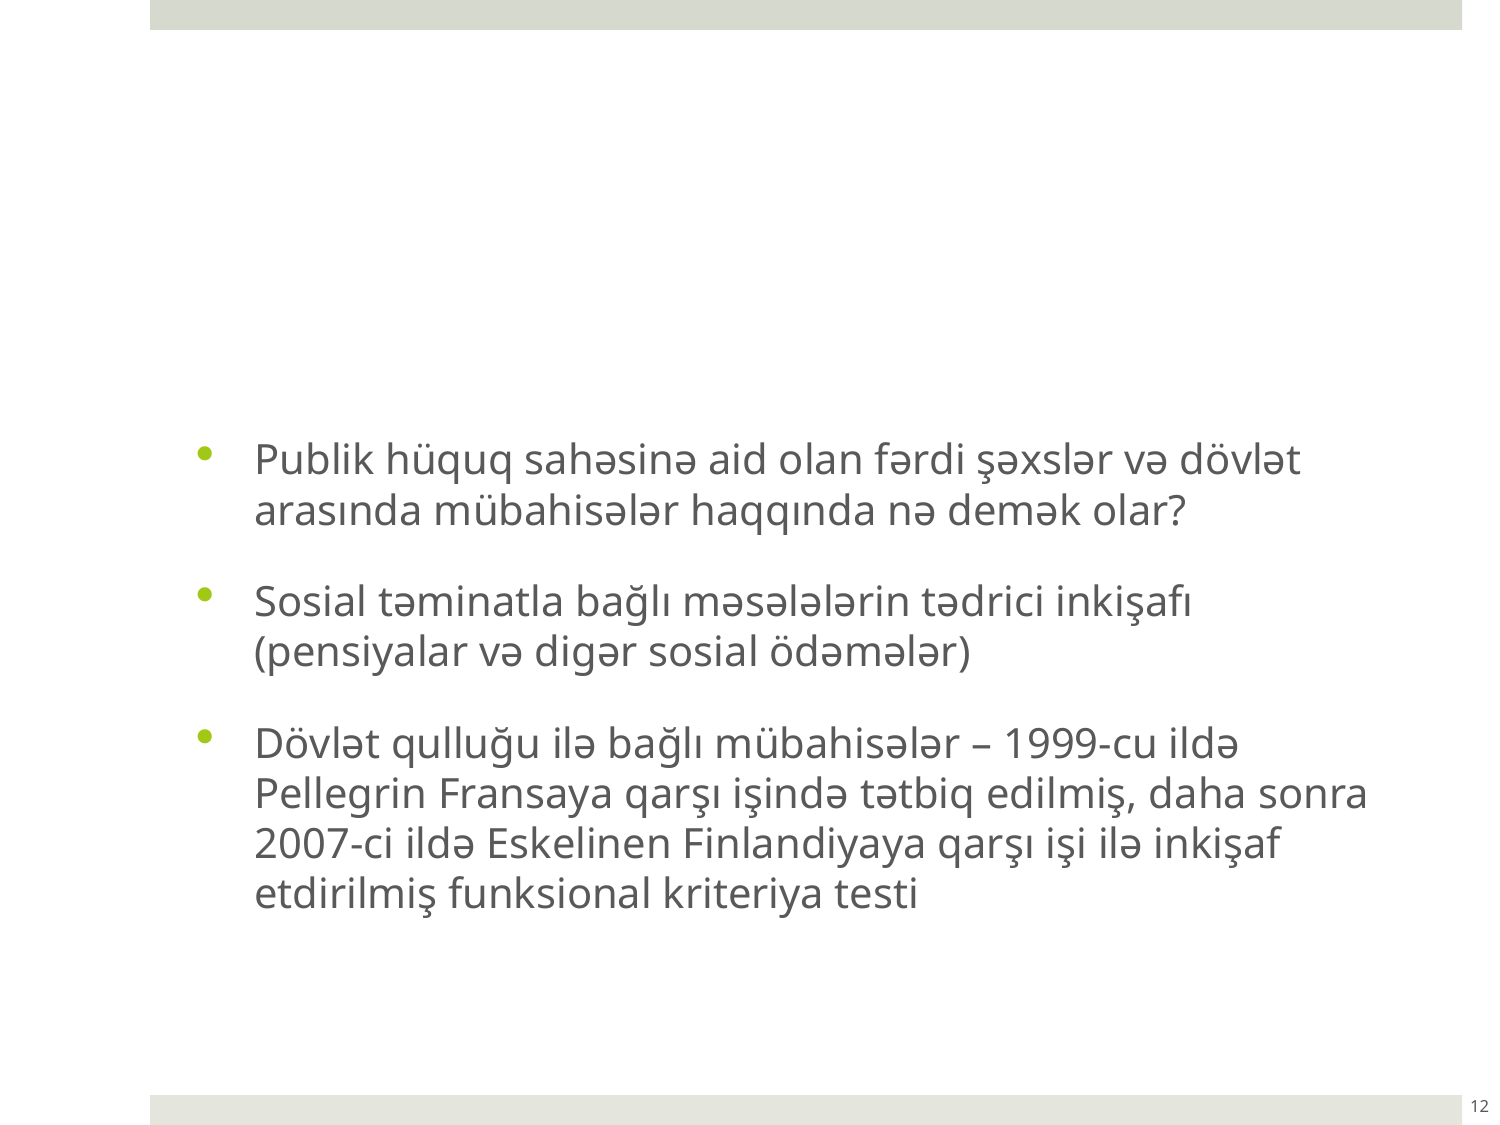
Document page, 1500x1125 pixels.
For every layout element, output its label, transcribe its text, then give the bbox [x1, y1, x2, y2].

slide_number 12 [1441, 1077, 1500, 1125]
list Publik hüquq sahəsinə aid olan fərdi şəxslər və dövlət arasında mübahisələr haqqında nə demək olar? Sosial təminatla bağlı məsələlərin tədrici inkişafı (pensiyalar və digər sosial ödəmələr) Dövlət qulluğu ilə bağlı mübahisələr – 1999-cu ildə Pellegrin Fransaya qarşı işində tətbiq edilmiş, daha sonra 2007-ci ildə Eskelinen Finlandiyaya qarşı işi ilə inkişaf etdirilmiş funksional kriteriya testi [182, 425, 1432, 1028]
